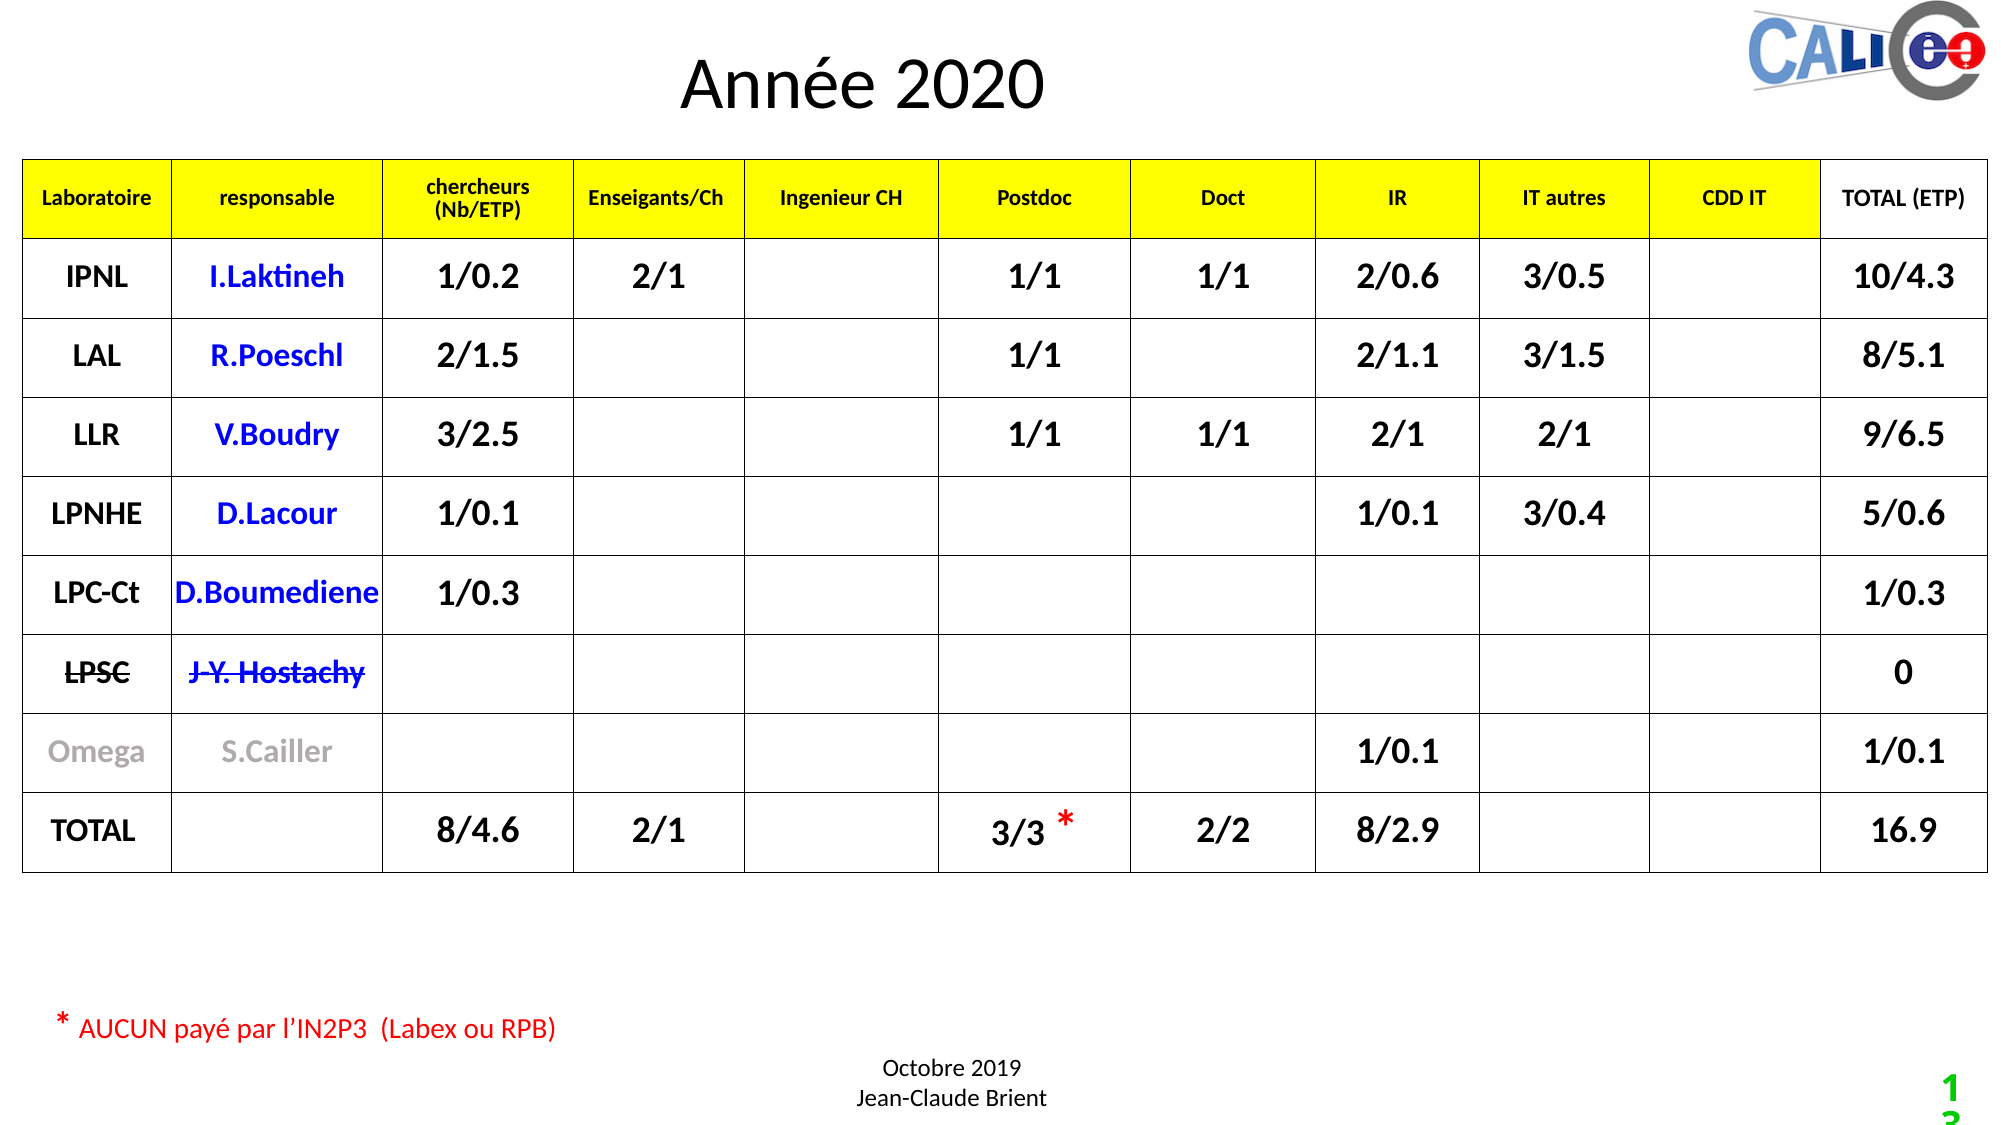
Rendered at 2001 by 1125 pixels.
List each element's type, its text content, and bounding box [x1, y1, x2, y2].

table_cell [1650, 635, 1820, 713]
table_cell [1316, 556, 1479, 634]
table_cell D.Lacour [172, 477, 382, 555]
table_cell [939, 714, 1130, 792]
table_cell [1650, 477, 1820, 555]
table_cell [1316, 635, 1479, 713]
table_header CDD IT [1650, 160, 1820, 238]
table_cell 1/0.1 [1821, 714, 1987, 792]
table_cell 3/0.4 [1480, 477, 1649, 555]
table_cell 10/4.3 [1821, 239, 1987, 318]
table_cell [1650, 239, 1820, 318]
table_cell 1/0.1 [383, 477, 573, 555]
table_cell 1/0.1 [1316, 714, 1479, 792]
table_cell 2/1.5 [383, 319, 573, 397]
table_header chercheurs (Nb/ETP) [383, 160, 573, 238]
table_cell 3/1.5 [1480, 319, 1649, 397]
table_cell [1131, 714, 1315, 792]
table_cell LPC-Ct [23, 556, 171, 634]
table_cell [745, 319, 938, 397]
table_cell [383, 714, 573, 792]
table_cell [574, 714, 744, 792]
slide_number 13 [1925, 1059, 1988, 1120]
table_header Doct [1131, 160, 1315, 238]
table_header TOTAL (ETP) [1821, 160, 1987, 238]
table_cell J-Y. Hostachy [172, 635, 382, 713]
table_header Enseigants/Ch [574, 160, 744, 238]
table_header Postdoc [939, 160, 1130, 238]
table_cell [1650, 398, 1820, 476]
table_cell LPSC [23, 635, 171, 713]
table_cell [745, 477, 938, 555]
table_cell 1/0.3 [383, 556, 573, 634]
table_cell 3/3 * [939, 793, 1130, 872]
table_cell 3/2.5 [383, 398, 573, 476]
table_cell [574, 635, 744, 713]
table_cell [1480, 714, 1649, 792]
table_cell 16.9 [1821, 793, 1987, 872]
table_cell 1/1 [1131, 239, 1315, 318]
table_cell 1/1 [939, 398, 1130, 476]
table_cell 9/6.5 [1821, 398, 1987, 476]
table_cell [745, 635, 938, 713]
table_cell 1/1 [939, 239, 1130, 318]
table_cell [383, 635, 573, 713]
table_cell 1/0.1 [1316, 477, 1479, 555]
table_cell 1/0.3 [1821, 556, 1987, 634]
table_cell Omega [23, 714, 171, 792]
table_cell R.Poeschl [172, 319, 382, 397]
table_cell V.Boudry [172, 398, 382, 476]
table_cell [745, 398, 938, 476]
table_cell [745, 239, 938, 318]
table_cell 2/1.1 [1316, 319, 1479, 397]
table_cell 5/0.6 [1821, 477, 1987, 555]
table_cell [1480, 556, 1649, 634]
table_header Laboratoire [23, 160, 171, 238]
picture [1747, 0, 1988, 102]
table_cell 1/0.2 [383, 239, 573, 318]
table_cell 2/1 [1316, 398, 1479, 476]
table_cell 2/1 [1480, 398, 1649, 476]
table_cell [745, 714, 938, 792]
table_cell [1650, 793, 1820, 872]
table_cell 2/0.6 [1316, 239, 1479, 318]
table_cell I.Laktineh [172, 239, 382, 318]
table_cell [1131, 477, 1315, 555]
text_box * AUCUN payé par l’IN2P3 (Labex ou RPB) [38, 993, 572, 1053]
table_header IT autres [1480, 160, 1649, 238]
table_cell LLR [23, 398, 171, 476]
text_box Année 2020 [665, 25, 1062, 131]
table_cell [1650, 714, 1820, 792]
table_cell [939, 556, 1130, 634]
table_cell 2/2 [1131, 793, 1315, 872]
table_cell [574, 556, 744, 634]
text_box Octobre 2019 Jean-Claude Brient [841, 1043, 1063, 1119]
table_cell IPNL [23, 239, 171, 318]
table_cell LPNHE [23, 477, 171, 555]
table_cell S.Cailler [172, 714, 382, 792]
table_cell [939, 635, 1130, 713]
table_cell [1650, 319, 1820, 397]
table_cell TOTAL [23, 793, 171, 872]
table_cell 2/1 [574, 793, 744, 872]
table_cell [939, 477, 1130, 555]
table_header Ingenieur CH [745, 160, 938, 238]
table_cell 8/2.9 [1316, 793, 1479, 872]
table_cell [745, 793, 938, 872]
table_cell [574, 398, 744, 476]
table_cell 1/1 [939, 319, 1130, 397]
table_header responsable [172, 160, 382, 238]
table_cell [1480, 793, 1649, 872]
table_cell [172, 793, 382, 872]
table_cell [574, 319, 744, 397]
table_cell 0 [1821, 635, 1987, 713]
table_header IR [1316, 160, 1479, 238]
table_cell [1131, 319, 1315, 397]
table_cell 2/1 [574, 239, 744, 318]
table_cell [574, 477, 744, 555]
table_cell 8/4.6 [383, 793, 573, 872]
table_cell [745, 556, 938, 634]
table_cell [1650, 556, 1820, 634]
table_cell 3/0.5 [1480, 239, 1649, 318]
table_cell [1480, 635, 1649, 713]
table_cell [1131, 556, 1315, 634]
table_cell 1/1 [1131, 398, 1315, 476]
table_cell LAL [23, 319, 171, 397]
table_cell [1131, 635, 1315, 713]
table_cell D.Boumediene [172, 556, 382, 634]
table_cell 8/5.1 [1821, 319, 1987, 397]
